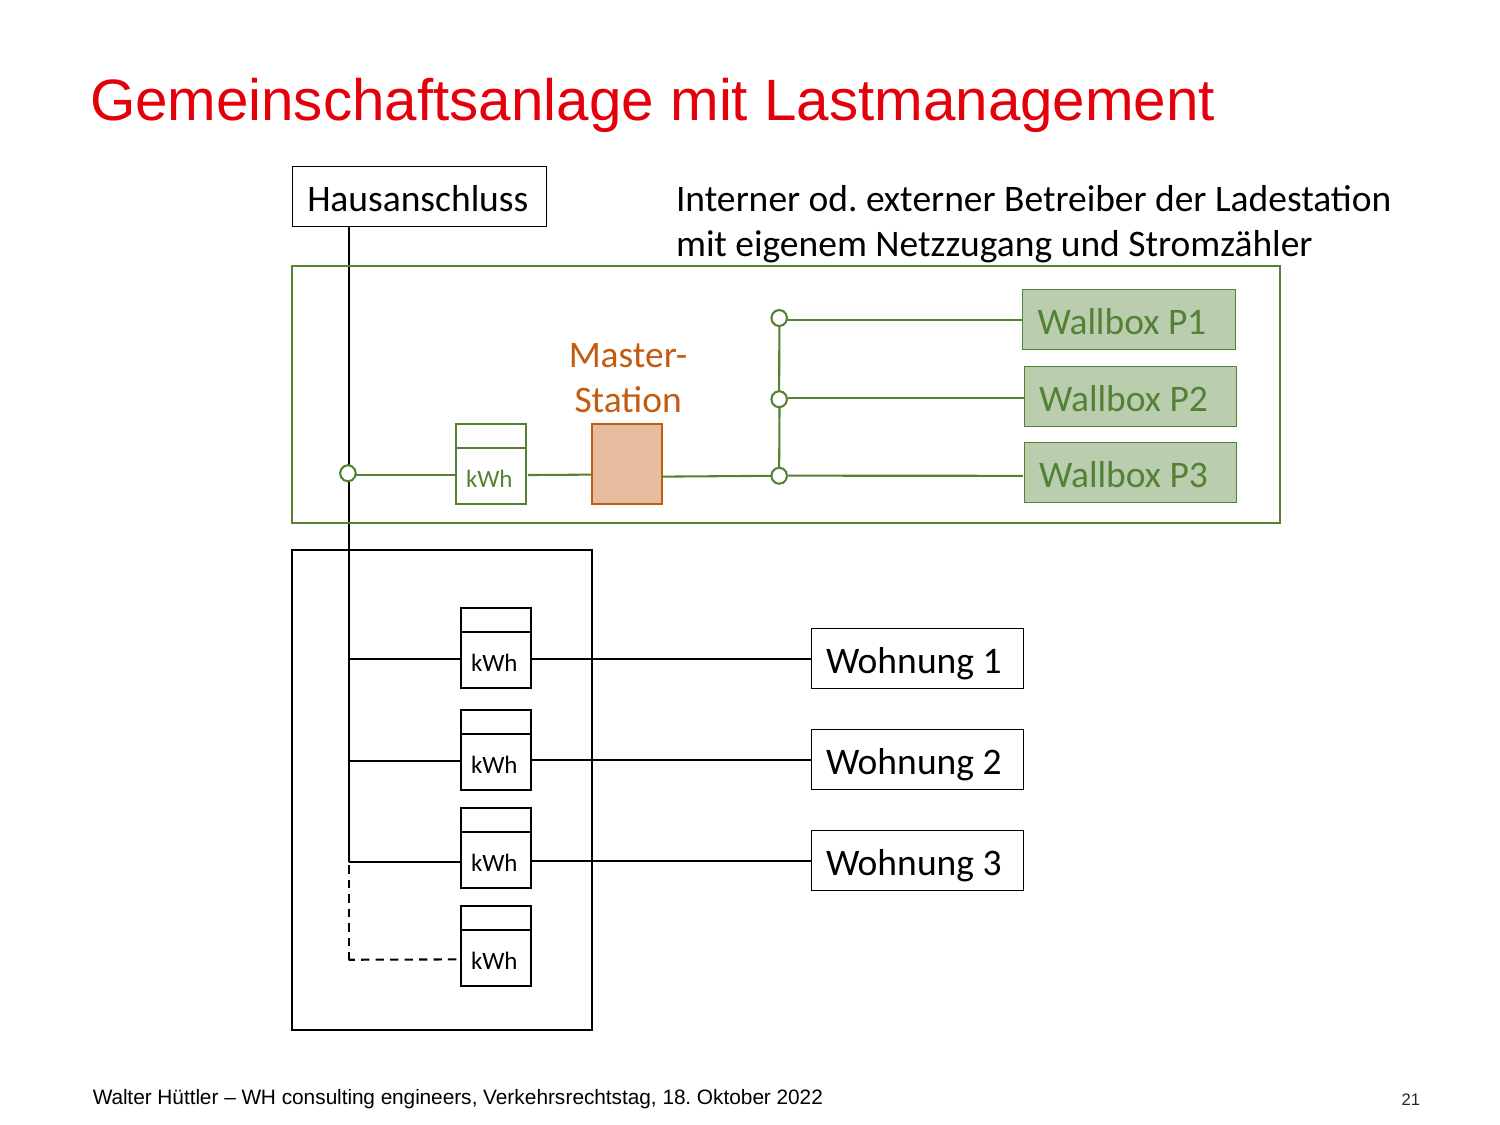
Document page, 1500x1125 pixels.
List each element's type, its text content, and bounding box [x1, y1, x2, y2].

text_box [292, 166, 1417, 523]
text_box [292, 530, 1024, 1031]
slide_number 21 [1085, 1072, 1436, 1125]
title Gemeinschaftsanlage mit Lastmanagement [75, 54, 1436, 173]
